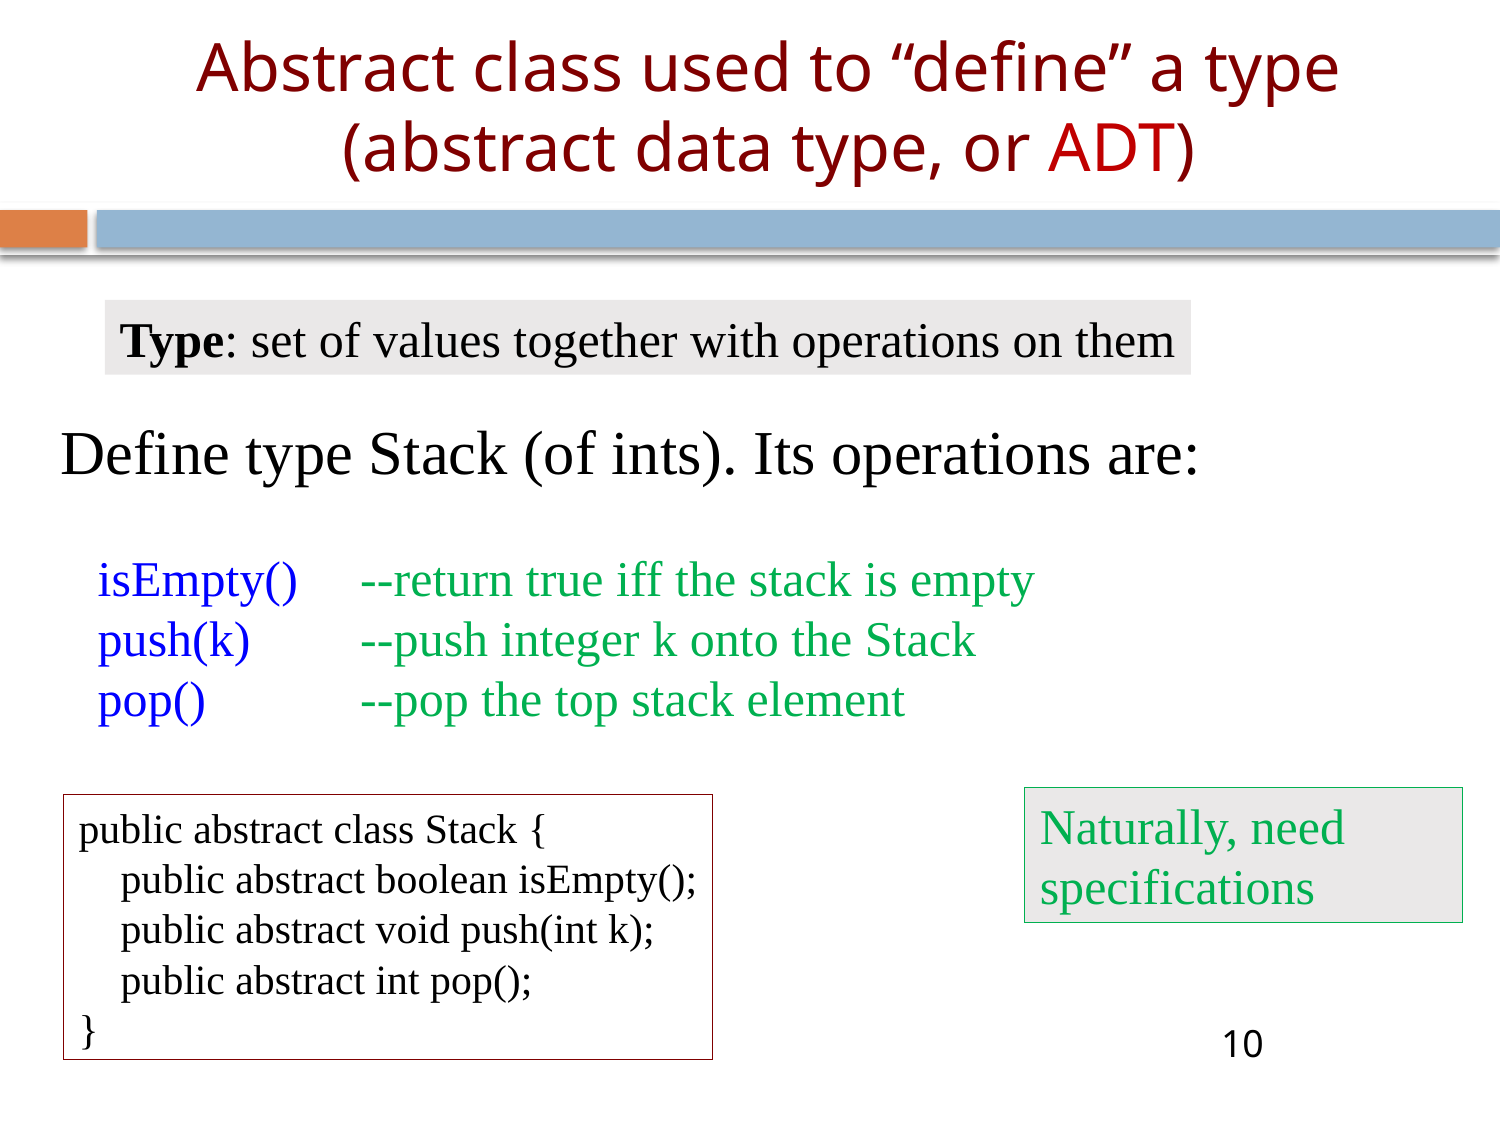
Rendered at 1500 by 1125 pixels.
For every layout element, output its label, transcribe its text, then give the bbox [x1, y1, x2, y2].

text_box Type: set of values together with operations on them [104, 299, 1191, 375]
text_box 10 [1206, 1012, 1420, 1079]
title Abstract class used to “define” a type (abstract data type, or ADT) [100, 37, 1438, 200]
text_box Naturally, need specifications [1024, 787, 1463, 923]
text_box public abstract class Stack { public abstract boolean isEmpty(); public abstract void push(int k); public abstract int pop(); } [63, 794, 713, 1060]
text_box Define type Stack (of ints). Its operations are: isEmpty() --return true iff the stack is empty push(k) --push integer k onto the Stack pop() --pop the top stack element [45, 404, 1463, 734]
